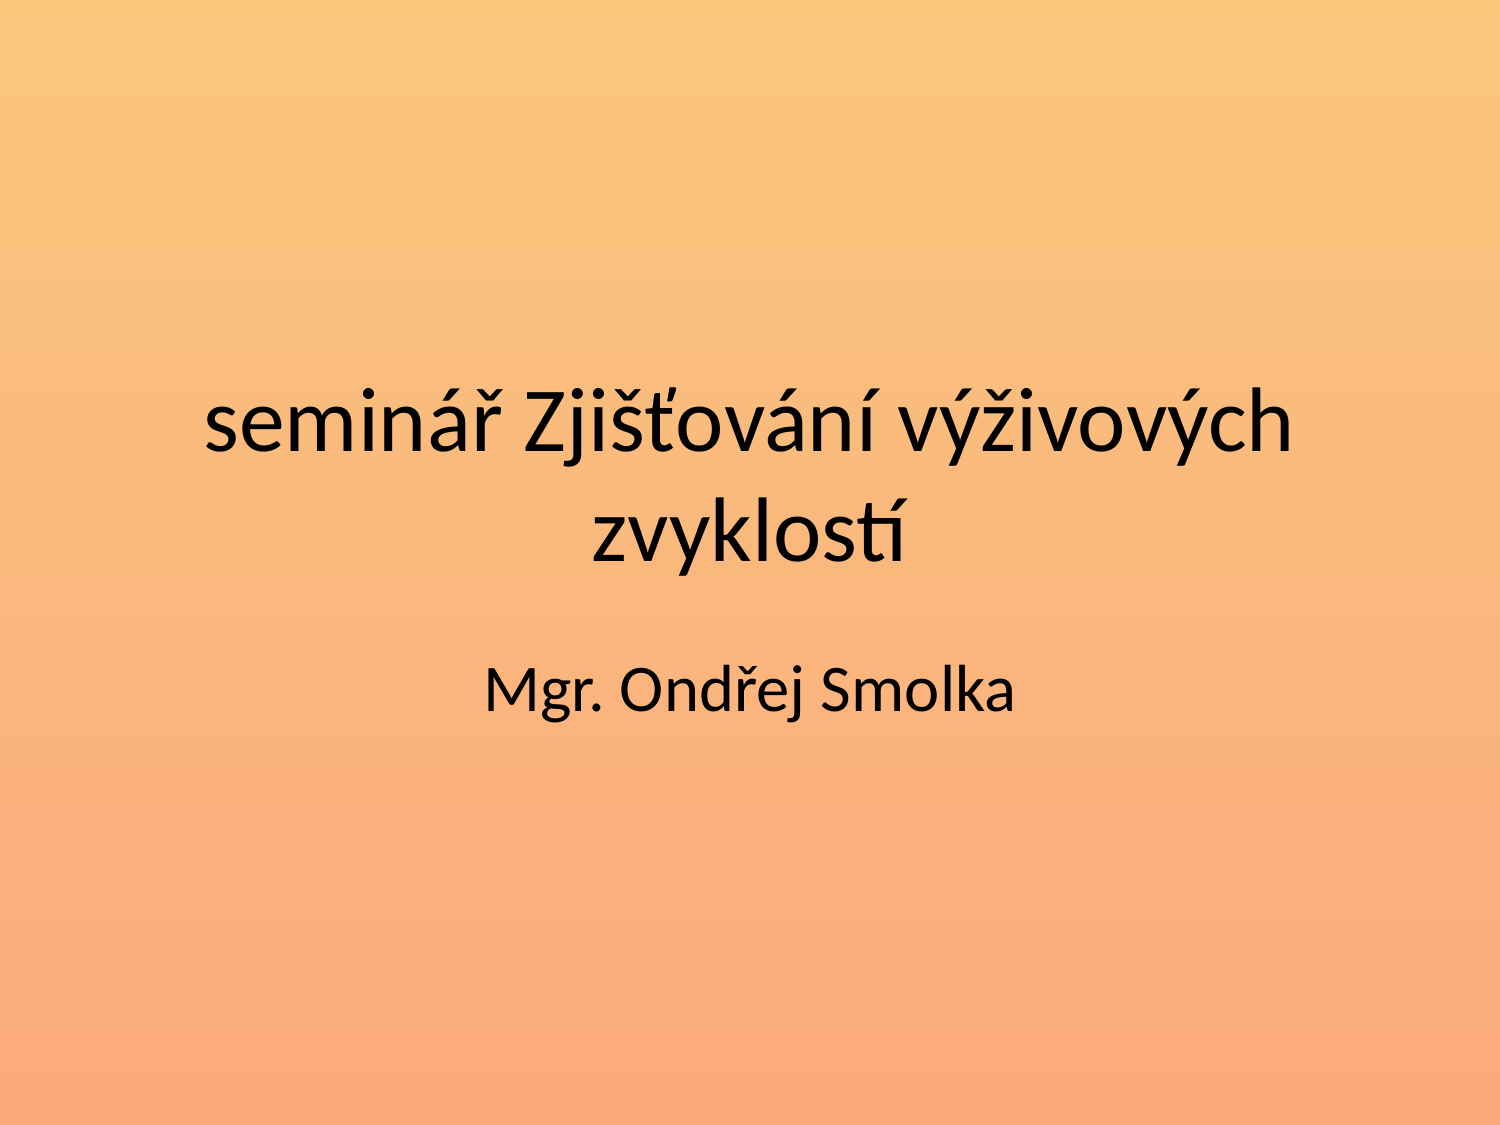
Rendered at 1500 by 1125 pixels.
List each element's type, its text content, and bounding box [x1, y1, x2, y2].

subtitle Mgr. Ondřej Smolka [225, 637, 1275, 925]
title seminář Zjišťování výživových zvyklostí [112, 349, 1388, 591]
